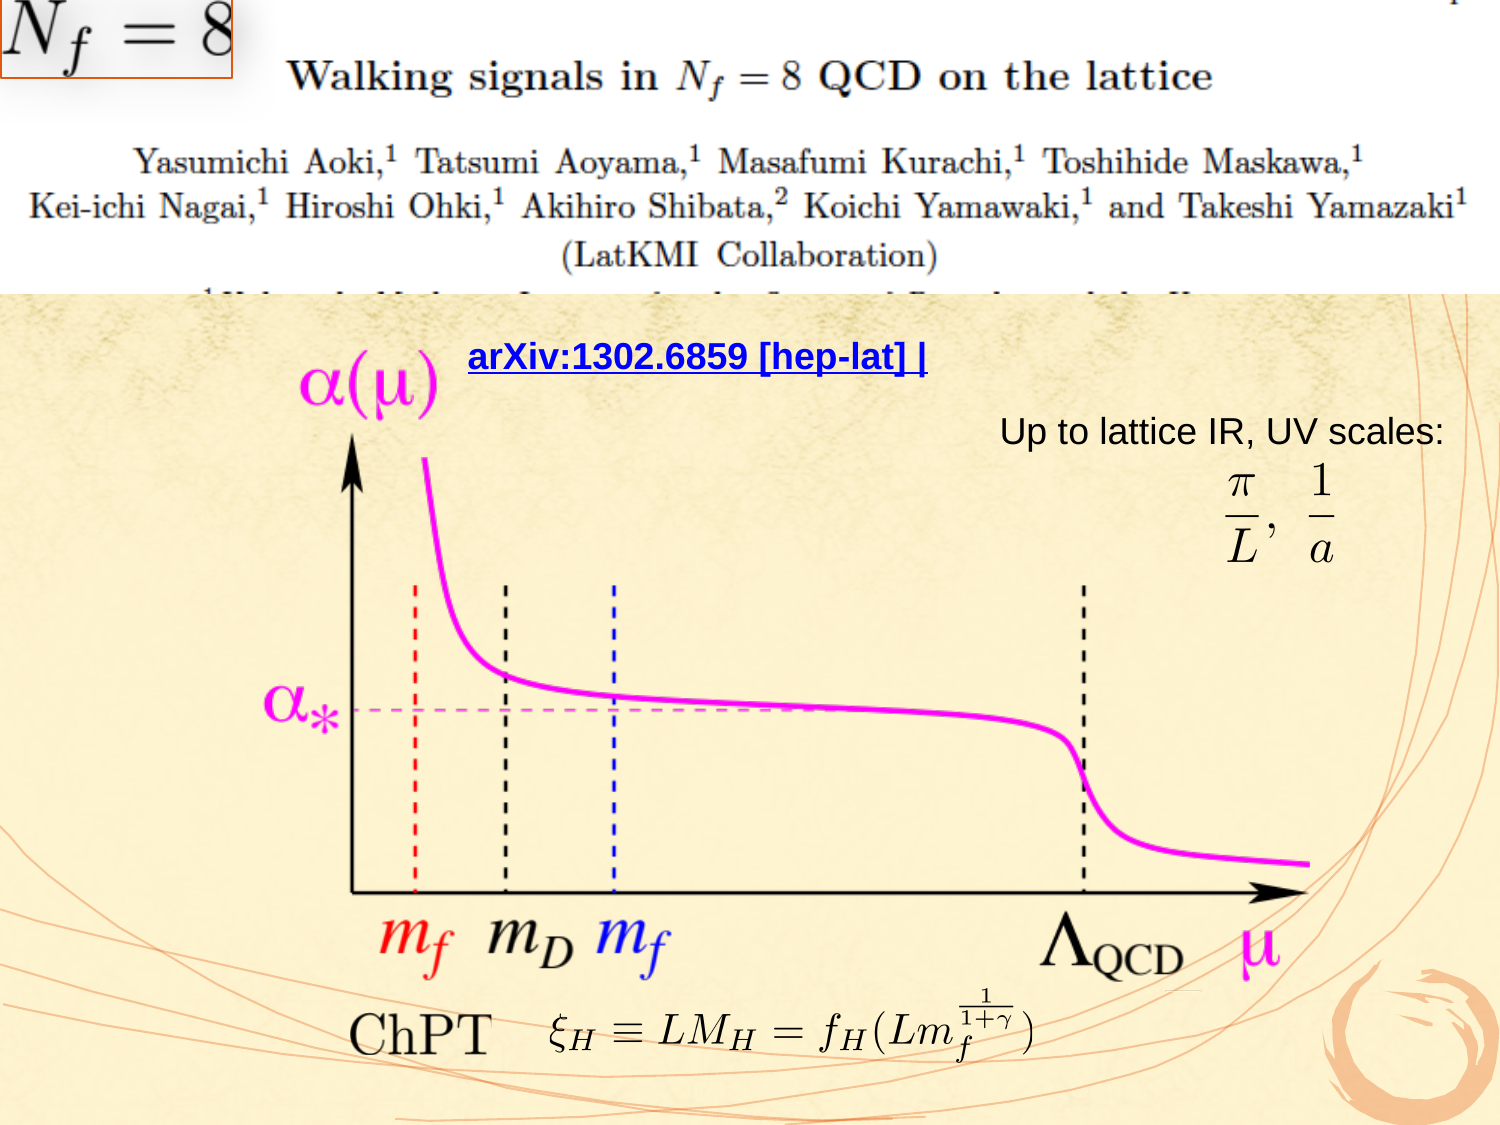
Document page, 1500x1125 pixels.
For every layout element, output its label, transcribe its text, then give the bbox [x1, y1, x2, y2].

picture [0, 0, 1500, 294]
picture [349, 1011, 492, 1056]
text_box Up to lattice IR, UV scales: [1348, 399, 1471, 460]
picture [261, 349, 1335, 1063]
